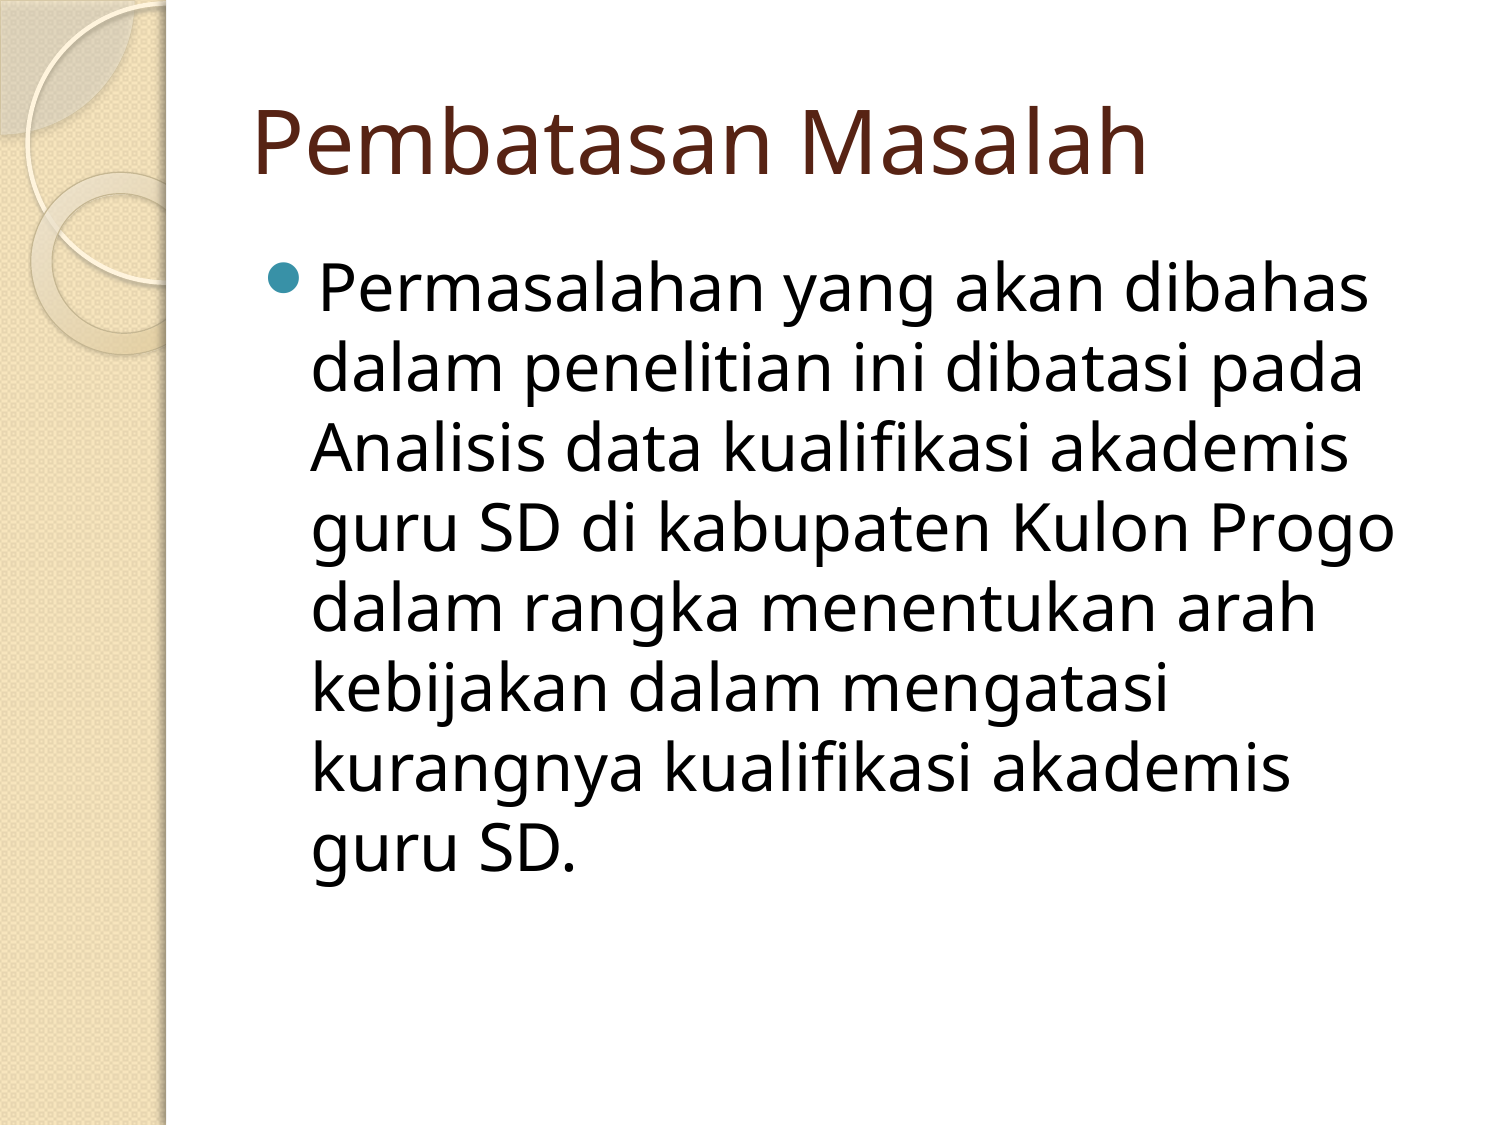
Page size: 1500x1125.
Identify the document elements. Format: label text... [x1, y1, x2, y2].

title Pembatasan Masalah [235, 45, 1466, 233]
list Permasalahan yang akan dibahas dalam penelitian ini dibatasi pada Analisis data kualifikasi akademis guru SD di kabupaten Kulon Progo dalam rangka menentukan arah kebijakan dalam mengatasi kurangnya kualifikasi akademis guru SD. [235, 237, 1466, 1025]
